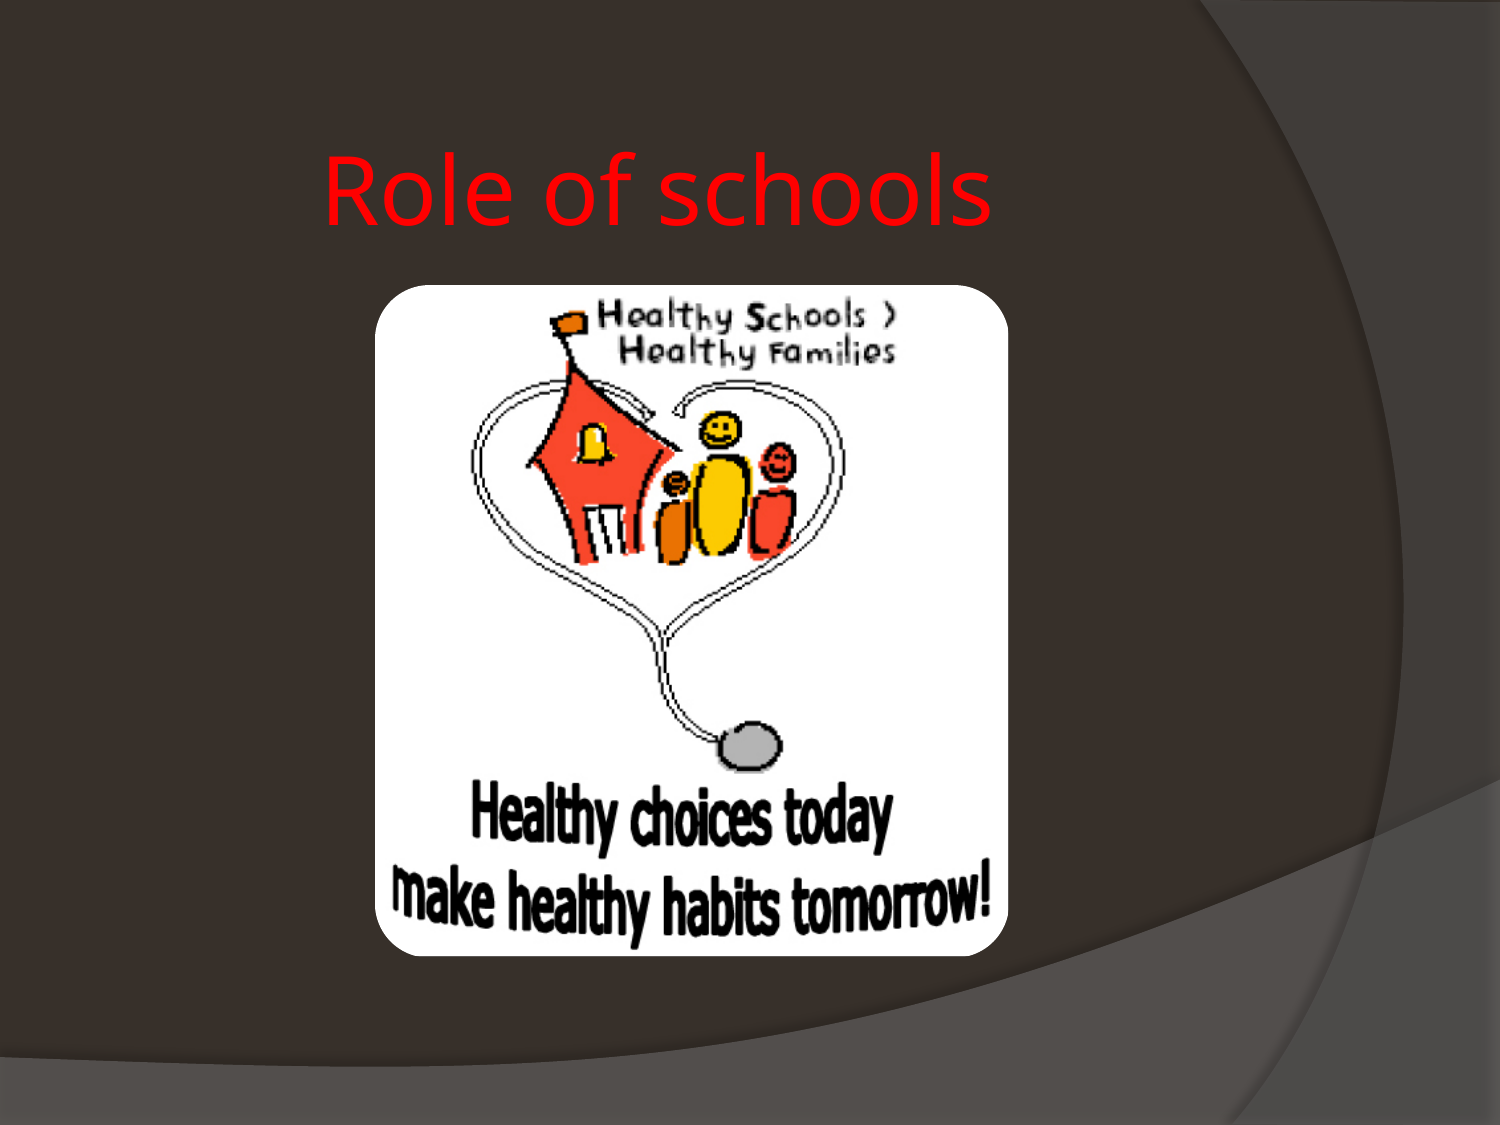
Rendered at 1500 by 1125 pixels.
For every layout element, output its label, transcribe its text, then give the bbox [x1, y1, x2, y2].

picture [374, 284, 1010, 958]
title Role of schools [287, 93, 1500, 282]
